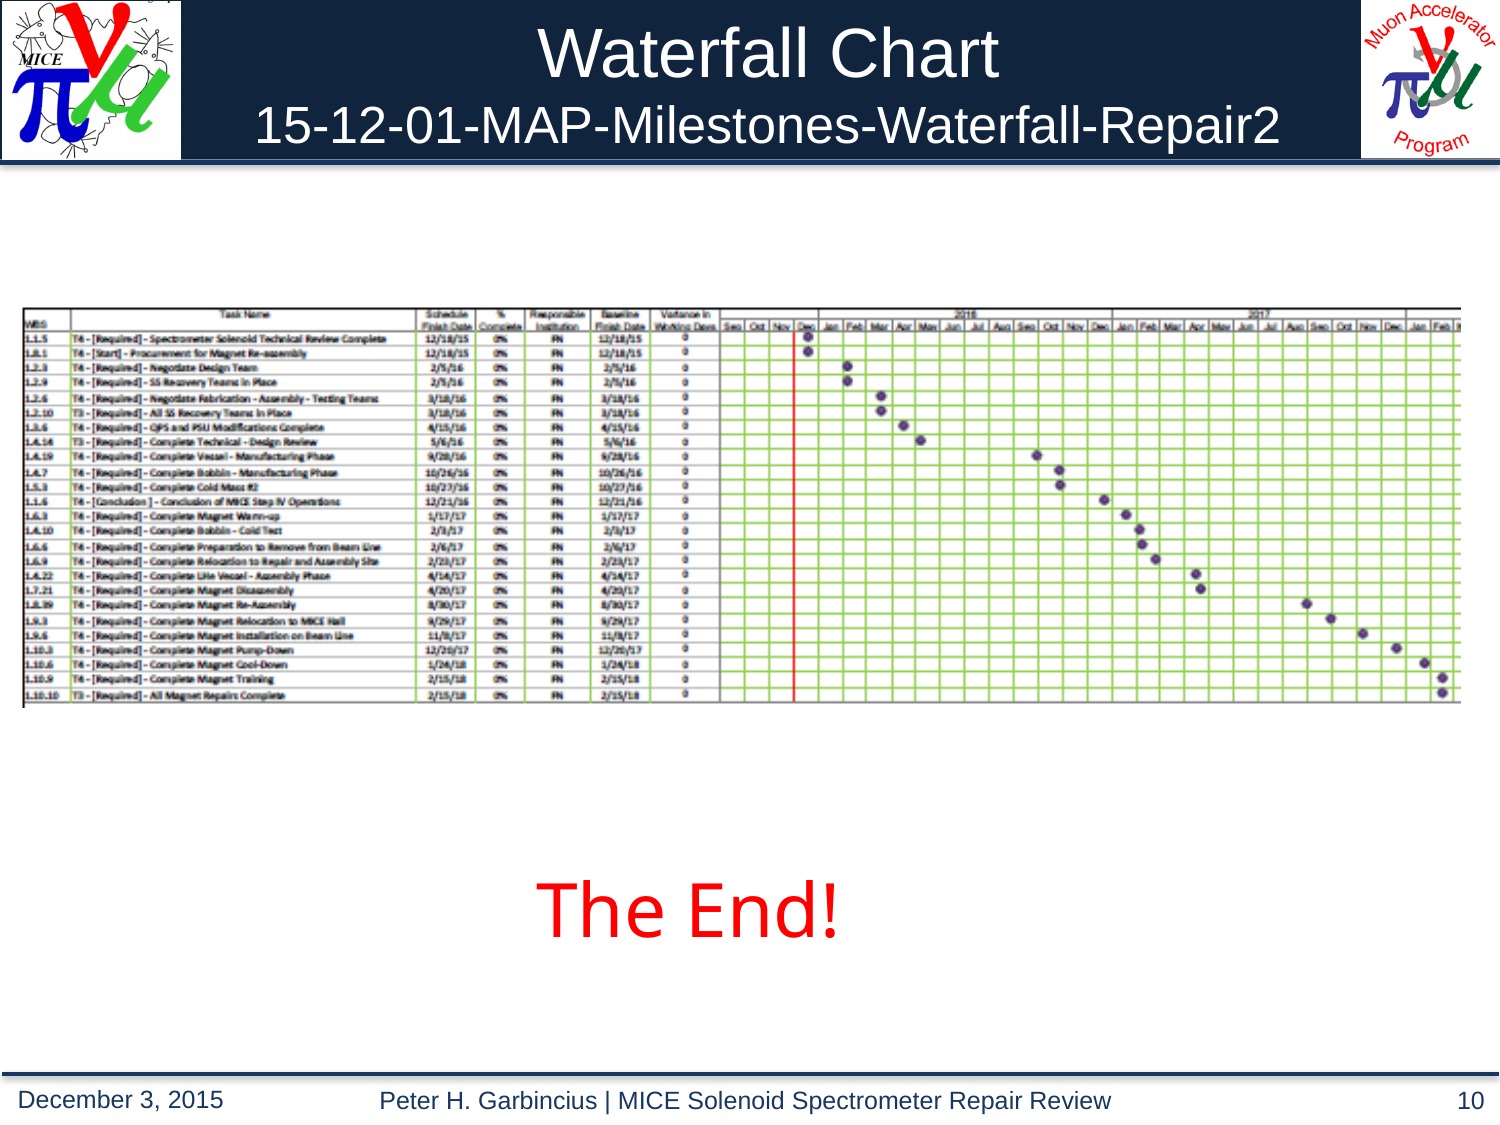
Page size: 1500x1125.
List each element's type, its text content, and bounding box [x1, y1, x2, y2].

picture [19, 304, 1461, 708]
list [19, 162, 1483, 1075]
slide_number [2, 1075, 284, 1123]
picture [1360, 0, 1500, 159]
footer Peter H. Garbincius | MICE Solenoid Spectrometer Repair Review [284, 1074, 1215, 1125]
text_box The End! [521, 854, 1084, 960]
picture [2, 1, 181, 160]
title Waterfall Chart 15-12-01-MAP-Milestones-Waterfall-Repair2 [181, 0, 1357, 162]
slide_number 10 [1215, 1074, 1500, 1125]
